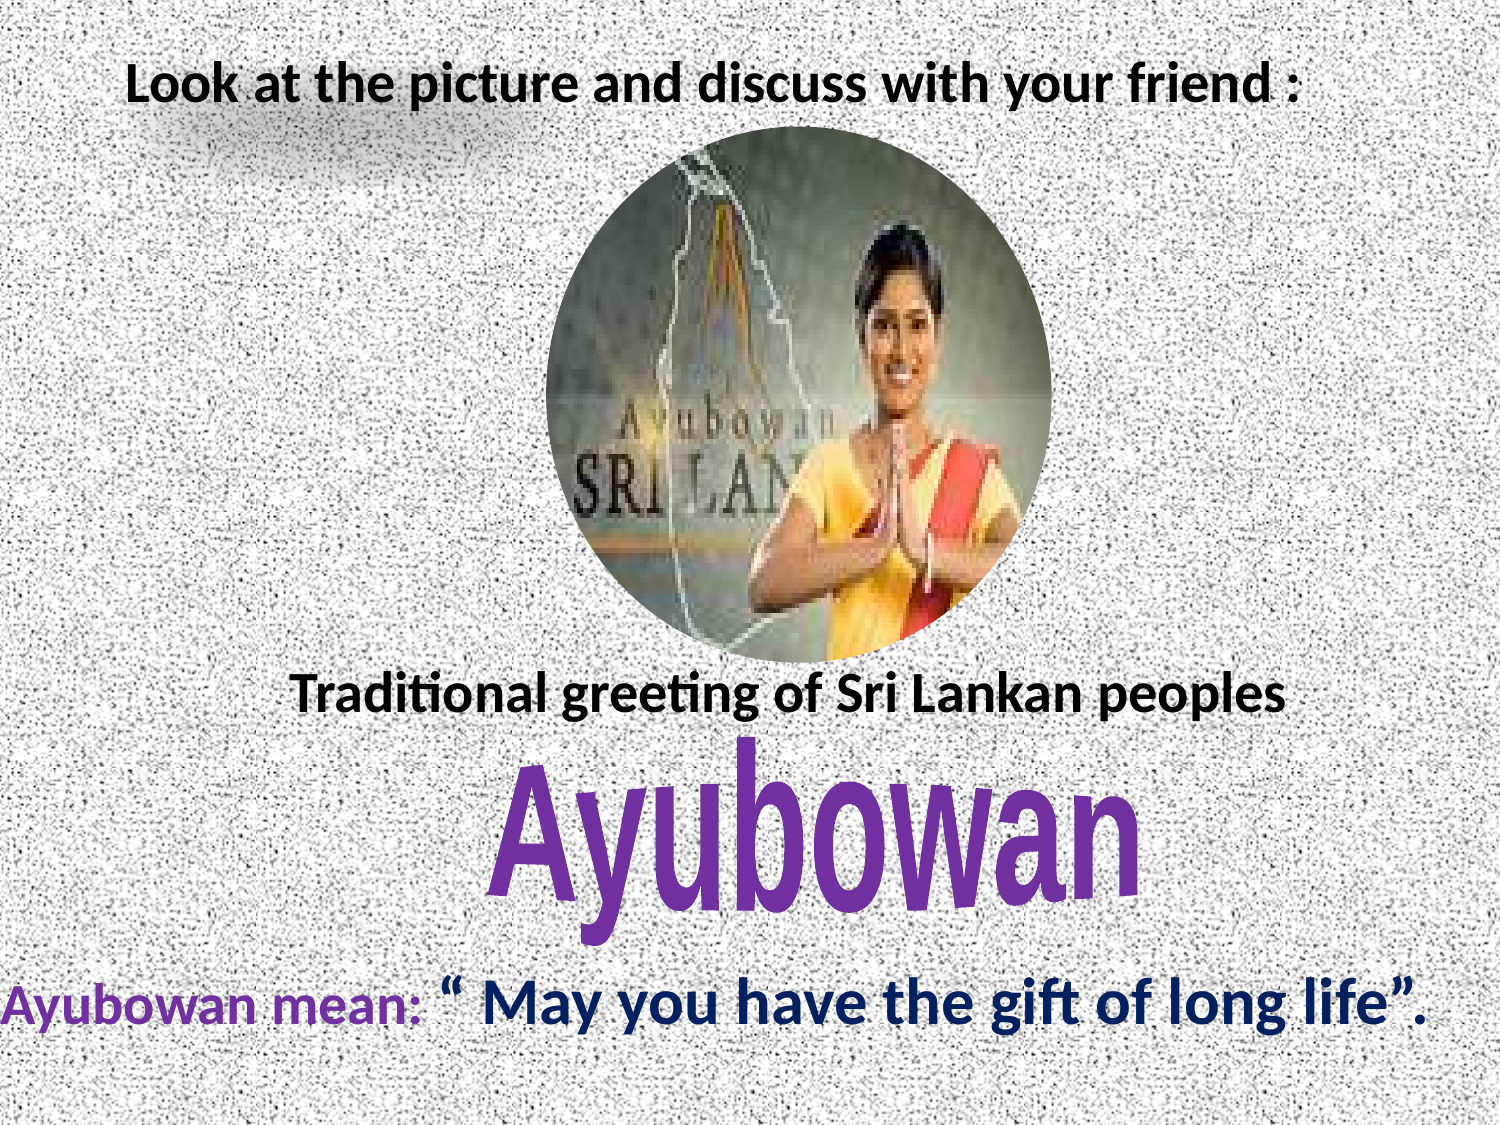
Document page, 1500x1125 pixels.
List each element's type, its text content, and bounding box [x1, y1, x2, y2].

text_box Look at the picture and discuss with your friend : [110, 36, 1324, 122]
text_box Traditional greeting of Sri Lankan peoples [274, 646, 1324, 732]
picture [0, 0, 1500, 1125]
text_box Ayubowan mean: “ May you have the gift of long life”. [0, 950, 1449, 1046]
